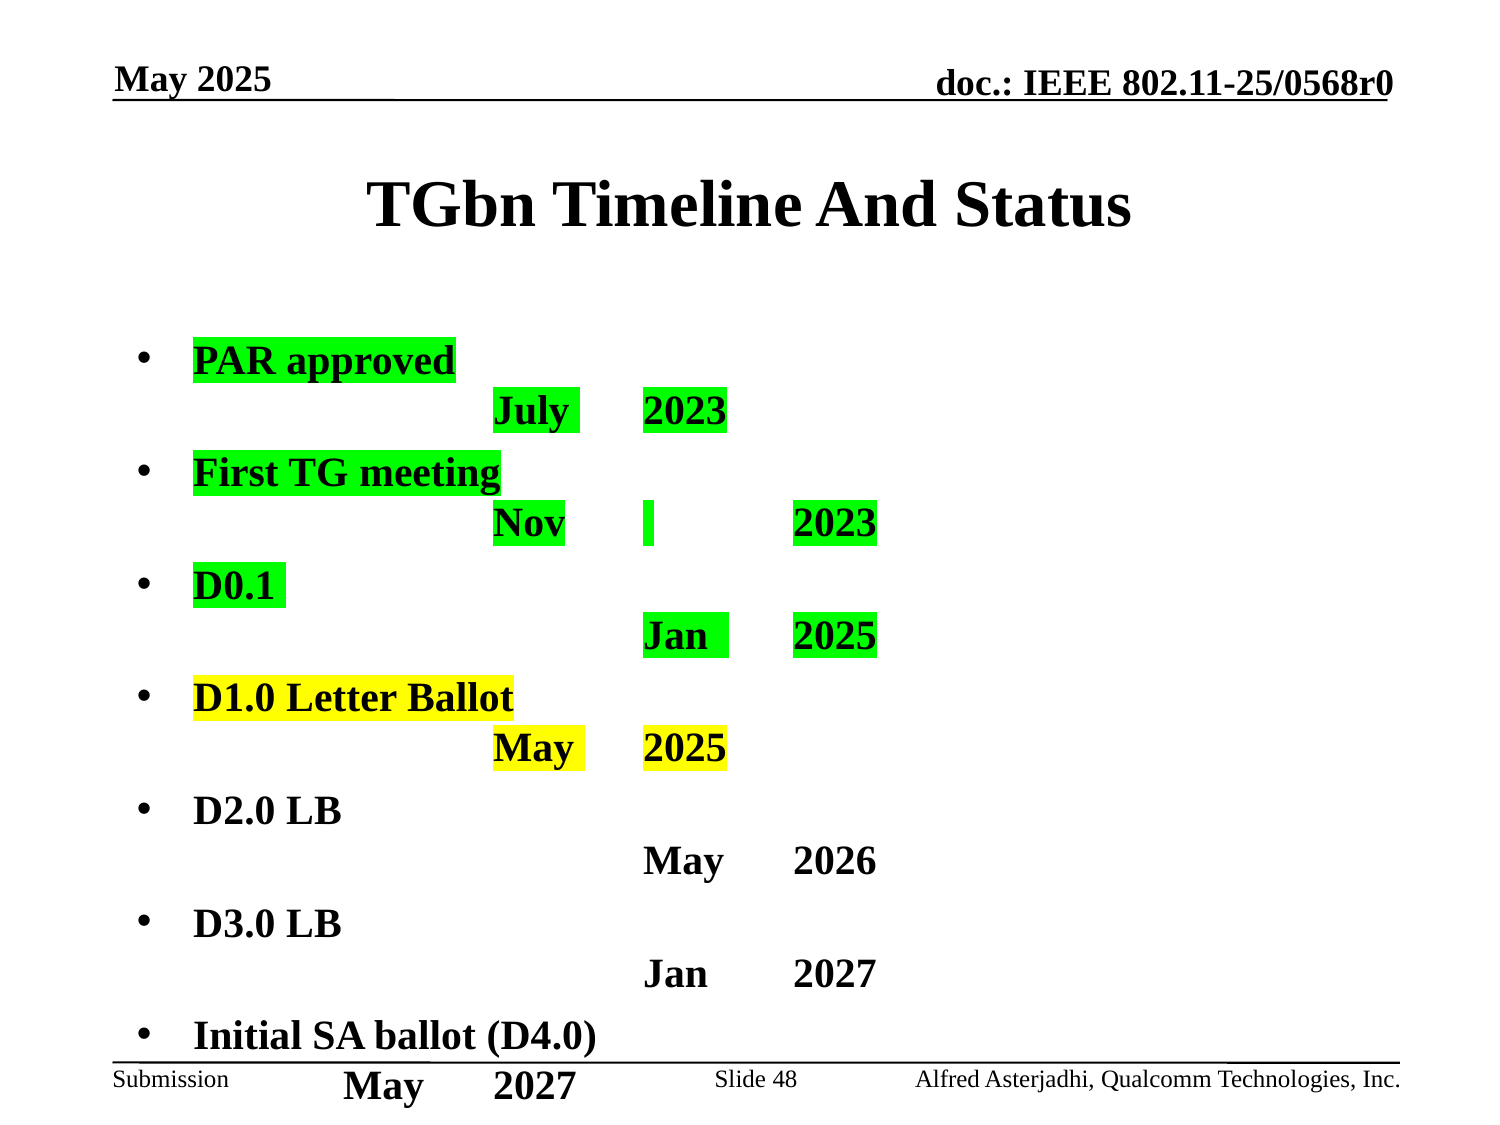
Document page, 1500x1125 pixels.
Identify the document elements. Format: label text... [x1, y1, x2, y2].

slide_number Slide 48 [712, 1061, 800, 1123]
title TGbn Timeline And Status [112, 112, 1388, 288]
footer Alfred Asterjadhi, Qualcomm Technologies, Inc. [878, 1061, 1402, 1093]
list PAR approved July 2023 First TG meeting Nov 2023 D0.1 Jan 2025 D1.0 Letter Ballot May 2025 D2.0 LB May 2026 D3.0 LB Jan 2027 Initial SA ballot (D4.0) May 2027 Final 802.11 WG approval Mar 2028 802 EC approval Mar 2028 RevCom and SASB approval May 2028 [112, 324, 1388, 1000]
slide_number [114, 54, 423, 100]
